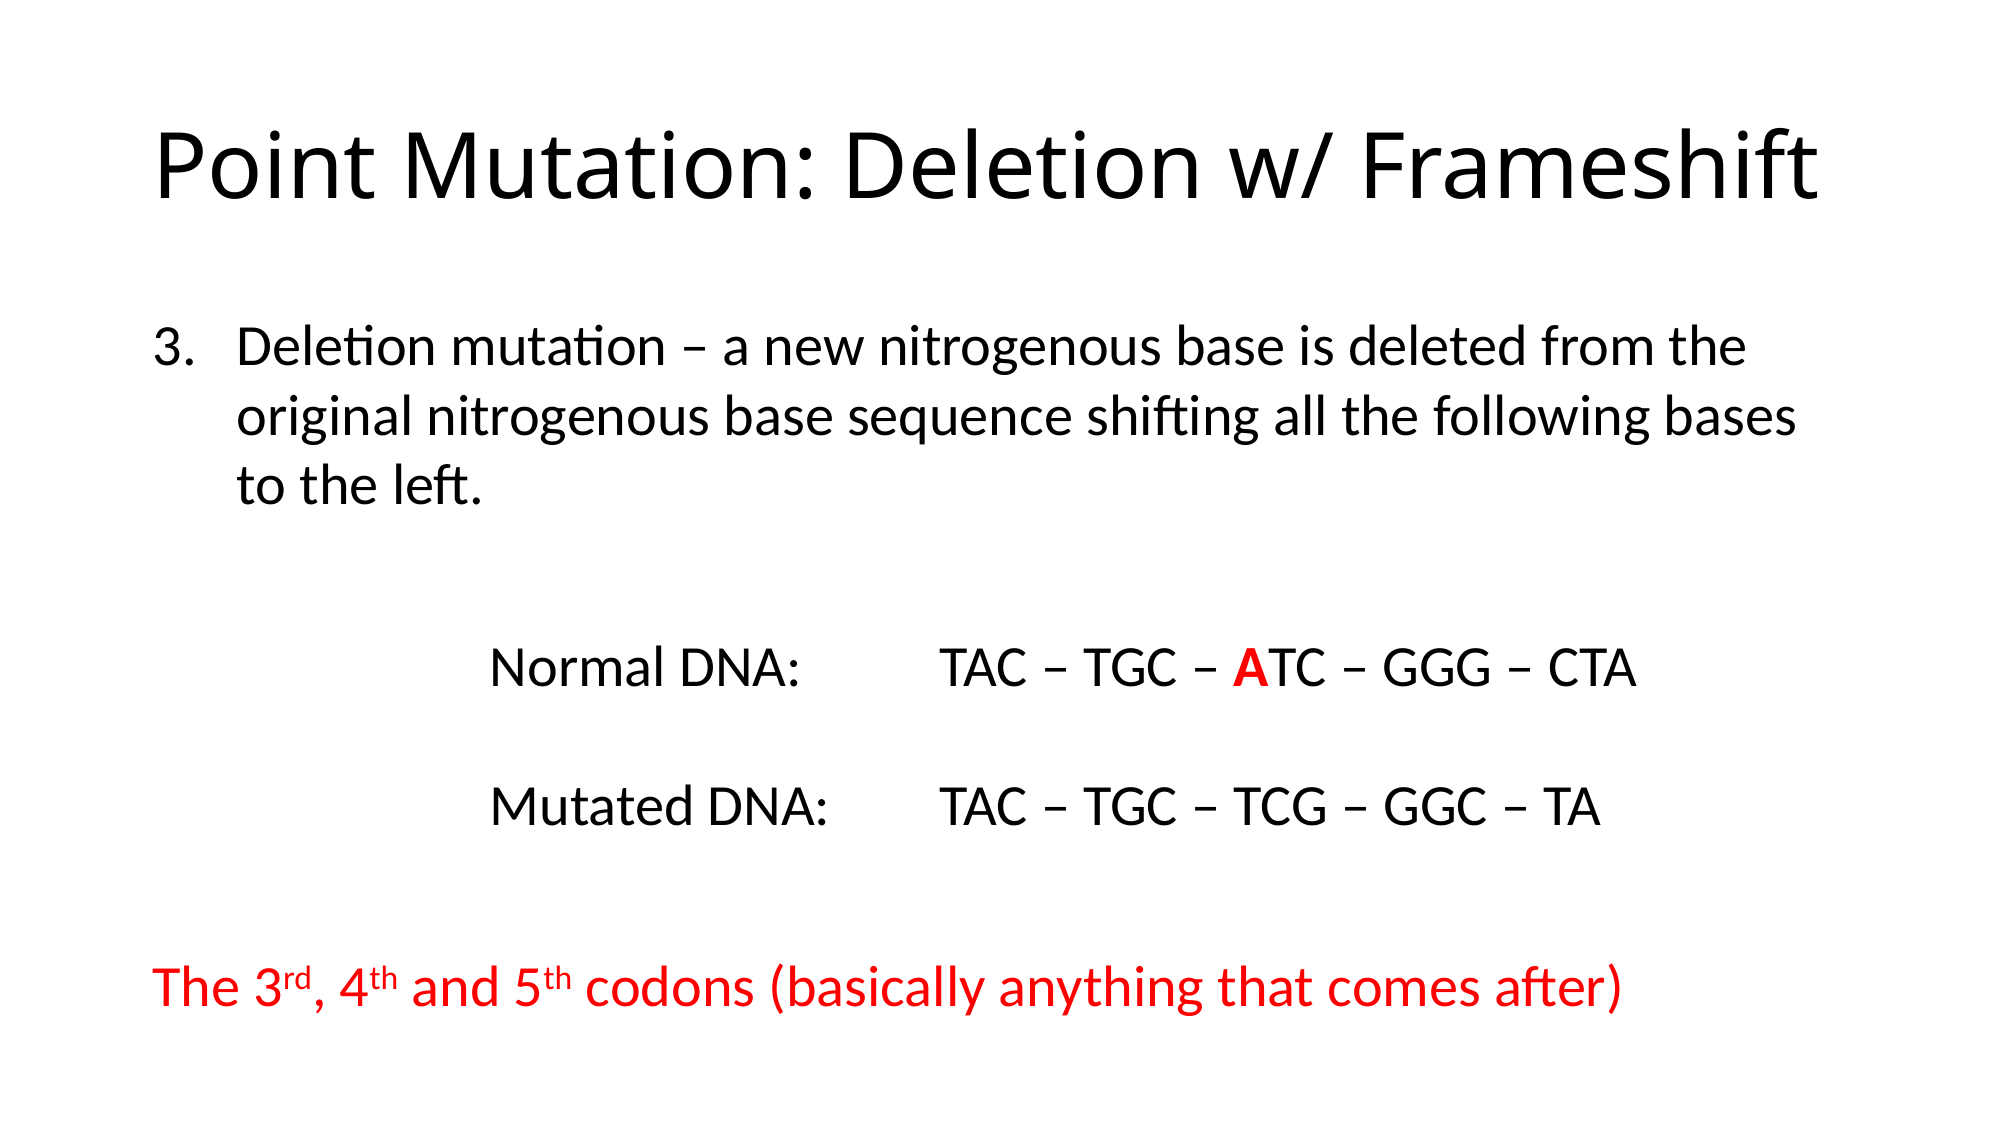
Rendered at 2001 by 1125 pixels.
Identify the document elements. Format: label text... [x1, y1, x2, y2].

list Deletion mutation – a new nitrogenous base is deleted from the original nitrogenous base sequence shifting all the following bases to the left. Normal DNA: TAC – TGC – ATC – GGG – CTA Mutated DNA: TAC – TGC – TCG – GGC – TA The 3rd, 4th and 5th codons (basically anything that comes after) [137, 299, 1863, 1125]
title Point Mutation: Deletion w/ Frameshift [137, 59, 1863, 278]
